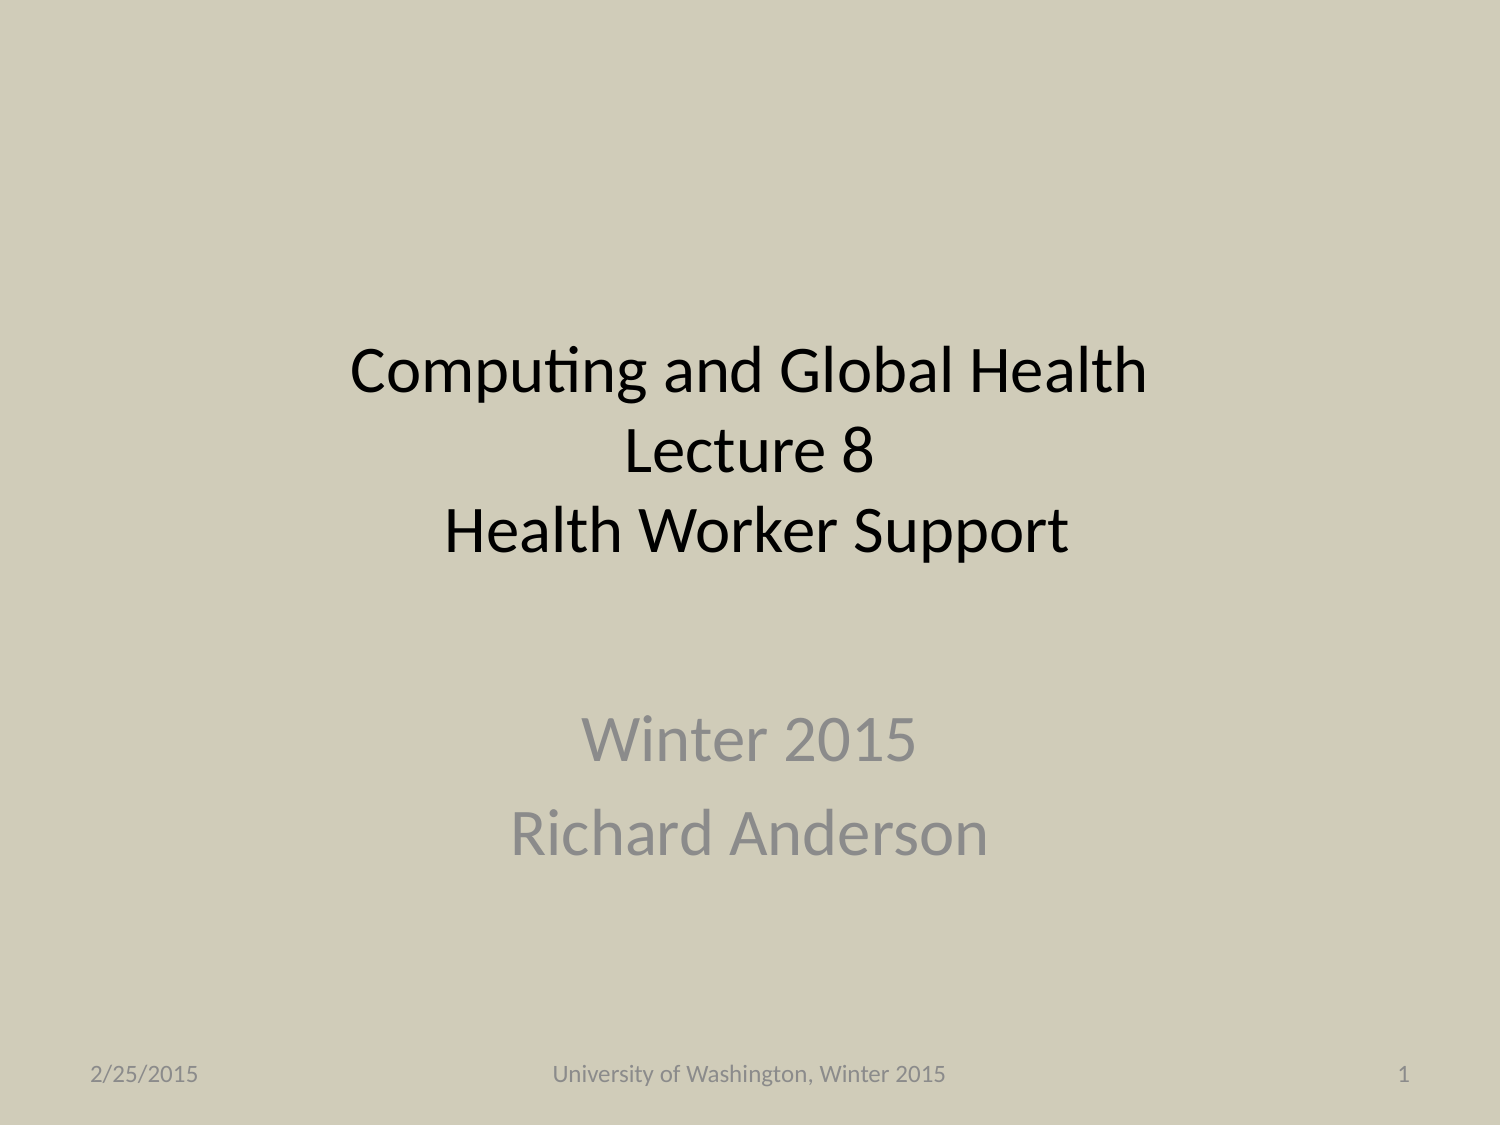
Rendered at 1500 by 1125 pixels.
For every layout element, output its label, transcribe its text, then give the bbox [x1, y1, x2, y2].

subtitle Winter 2015 Richard Anderson [225, 687, 1275, 975]
slide_number 1 [1074, 1042, 1425, 1103]
title Computing and Global Health Lecture 8 Health Worker Support [112, 324, 1388, 567]
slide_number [75, 1042, 425, 1103]
footer University of Washington, Winter 2015 [512, 1042, 988, 1103]
